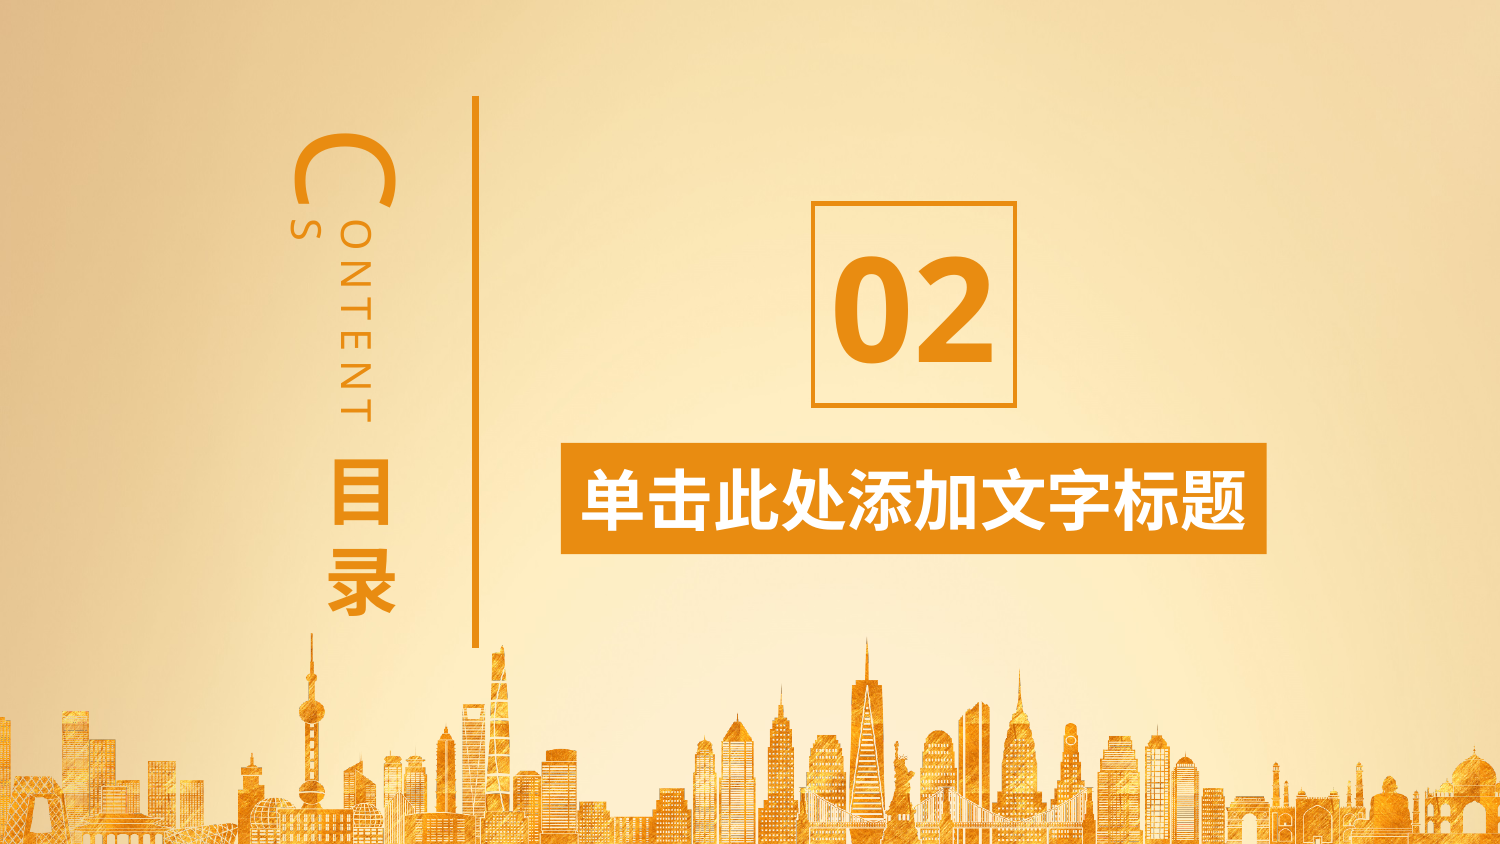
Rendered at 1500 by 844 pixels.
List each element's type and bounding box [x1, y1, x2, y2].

text_box [286, 110, 417, 628]
picture [0, 0, 1500, 844]
